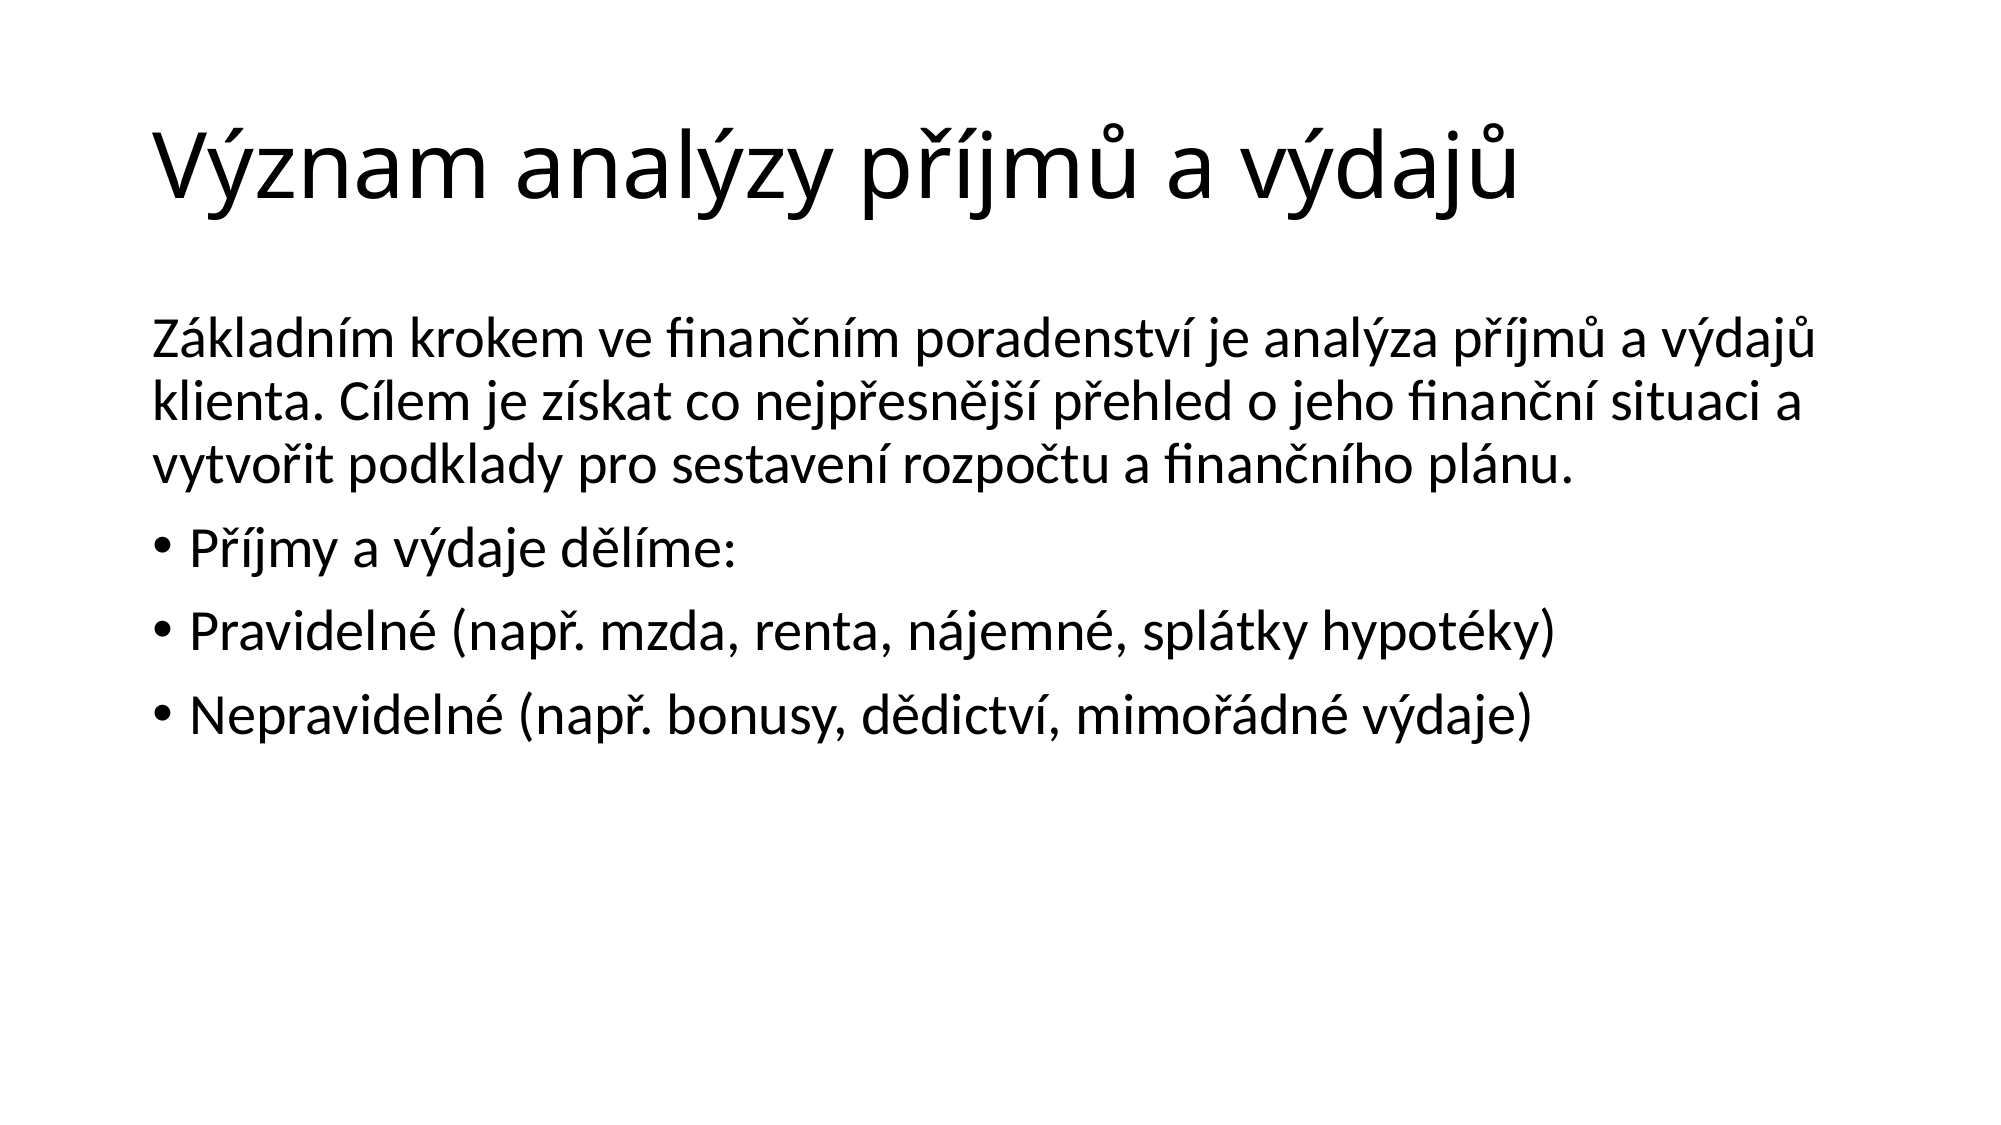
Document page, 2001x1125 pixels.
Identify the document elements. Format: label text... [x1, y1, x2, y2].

list Základním krokem ve finančním poradenství je analýza příjmů a výdajů klienta. Cílem je získat co nejpřesnější přehled o jeho finanční situaci a vytvořit podklady pro sestavení rozpočtu a finančního plánu. Příjmy a výdaje dělíme: Pravidelné (např. mzda, renta, nájemné, splátky hypotéky) Nepravidelné (např. bonusy, dědictví, mimořádné výdaje) [137, 299, 1863, 1014]
title Význam analýzy příjmů a výdajů [137, 59, 1863, 278]
